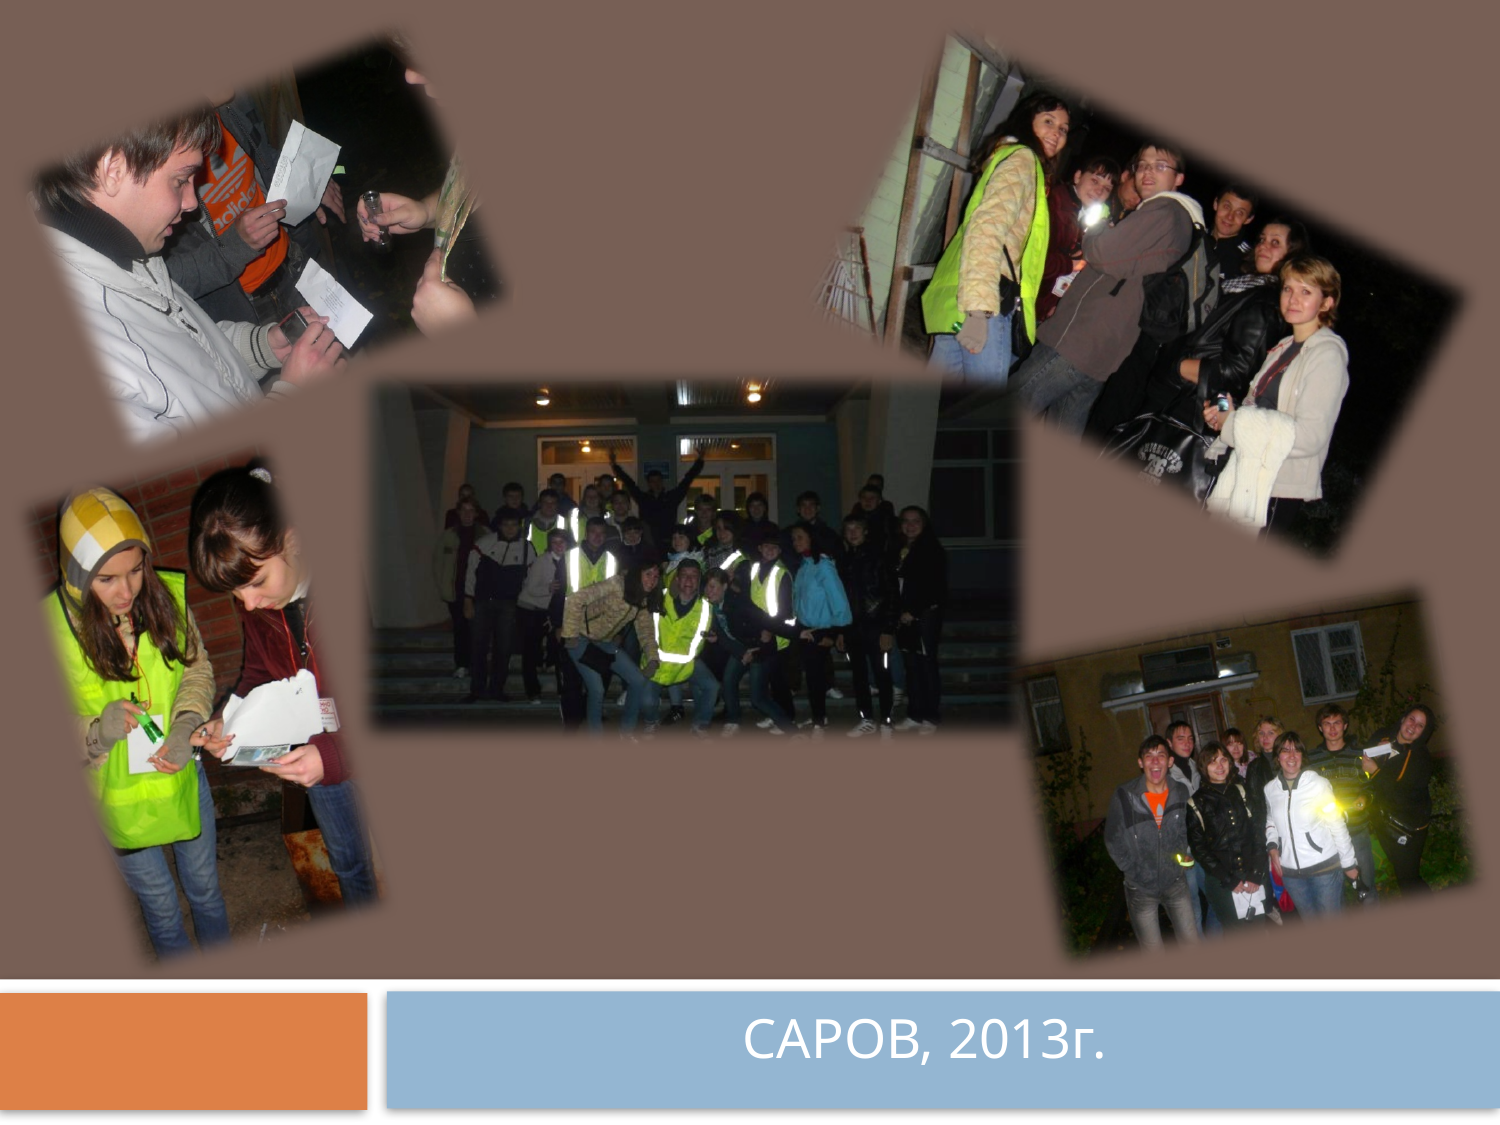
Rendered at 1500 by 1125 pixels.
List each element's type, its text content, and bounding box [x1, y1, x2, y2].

text_box САРОВ, 2013г. [375, 972, 1475, 1102]
picture [43, 42, 1473, 949]
picture [40, 449, 370, 962]
